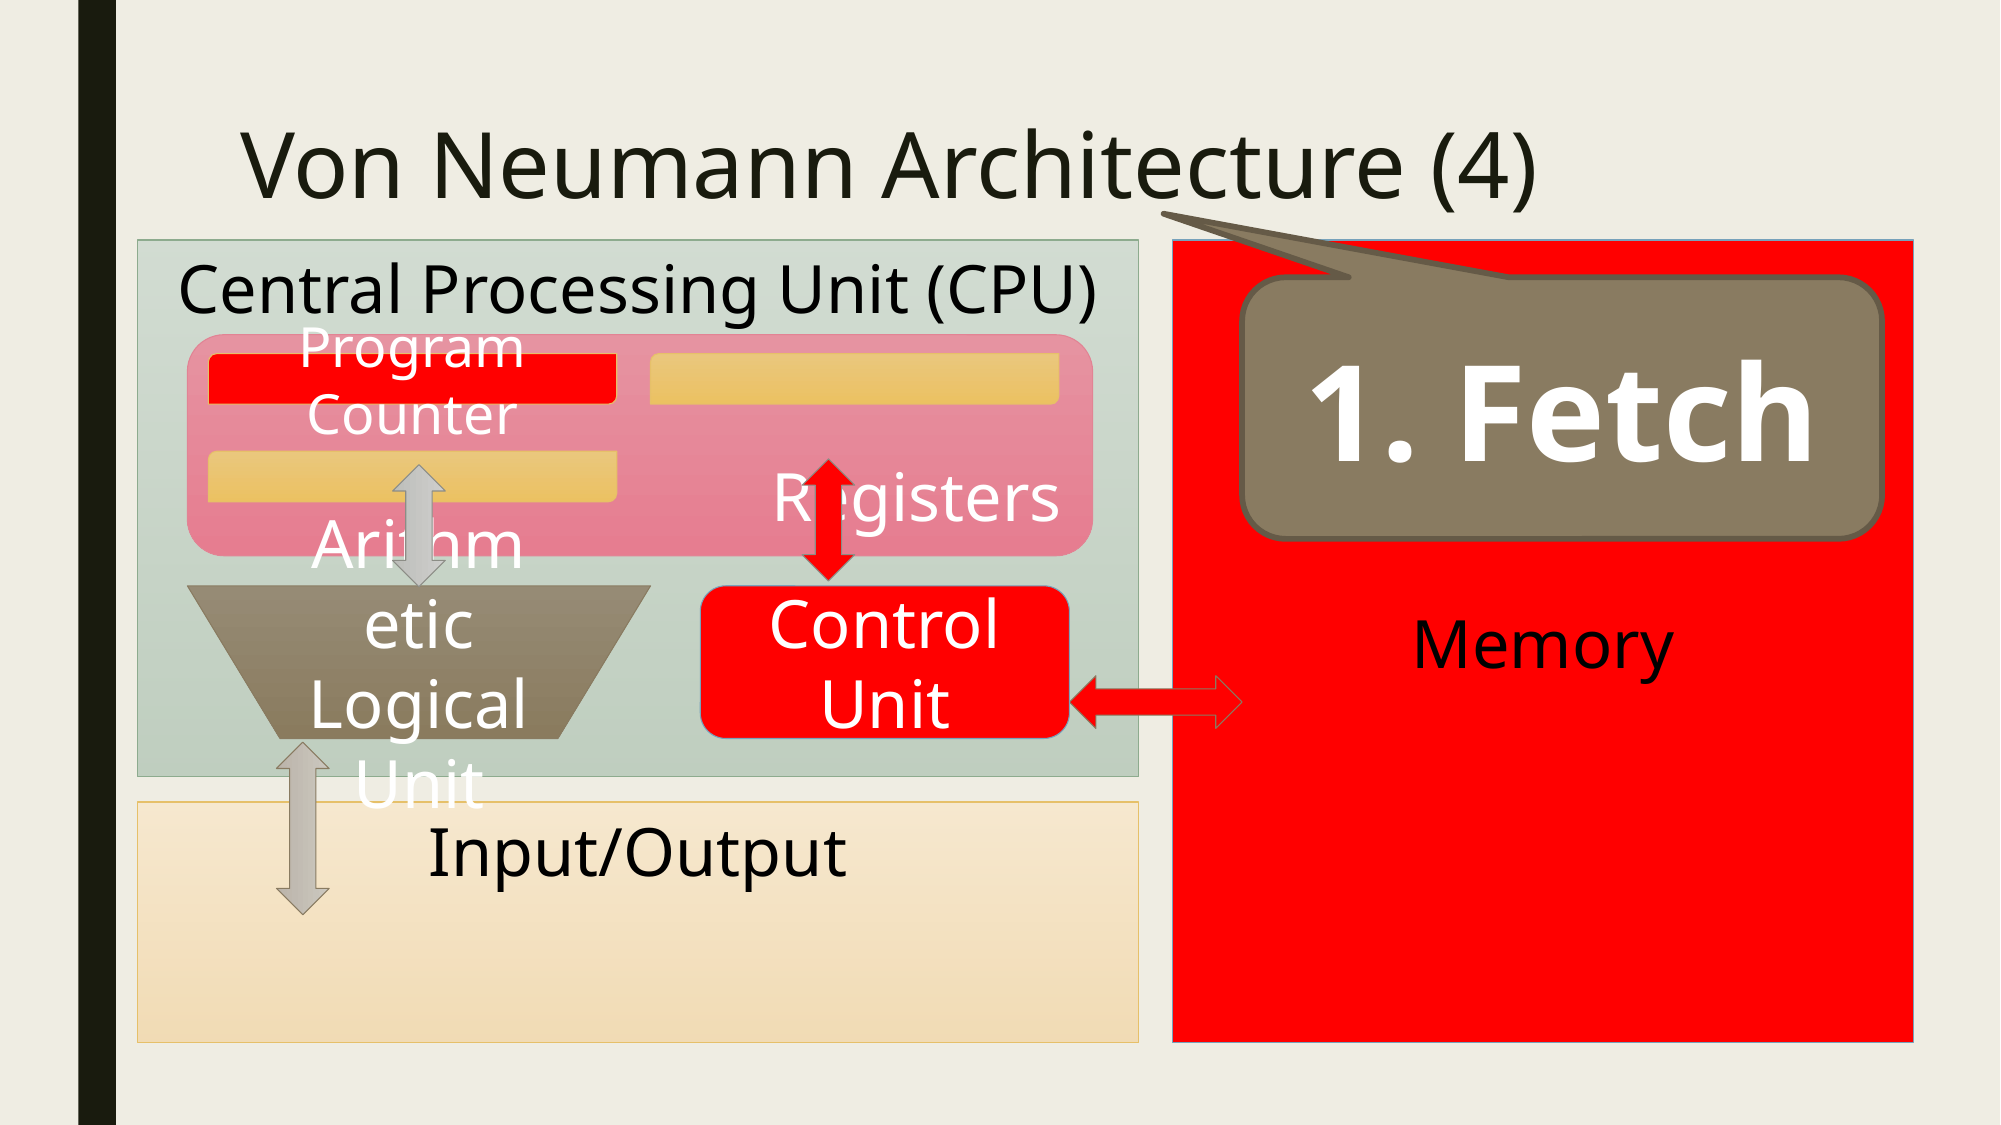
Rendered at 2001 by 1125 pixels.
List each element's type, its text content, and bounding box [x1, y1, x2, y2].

text_box [1070, 675, 1243, 729]
text_box Memory [1172, 239, 1914, 1043]
text_box Input/Output [137, 801, 1139, 1043]
text_box [649, 353, 1060, 405]
text_box [392, 464, 446, 588]
text_box Arithmetic Logical Unit [186, 585, 652, 740]
title Von Neumann Architecture (4) [225, 112, 1800, 357]
text_box Registers [186, 334, 1094, 557]
text_box Central Processing Unit (CPU) [137, 239, 1139, 777]
text_box 1. Fetch [1160, 210, 1885, 542]
text_box [275, 741, 330, 916]
text_box [207, 450, 618, 503]
text_box [801, 458, 856, 582]
text_box Control Unit [699, 585, 1070, 740]
text_box Program Counter [207, 353, 618, 405]
